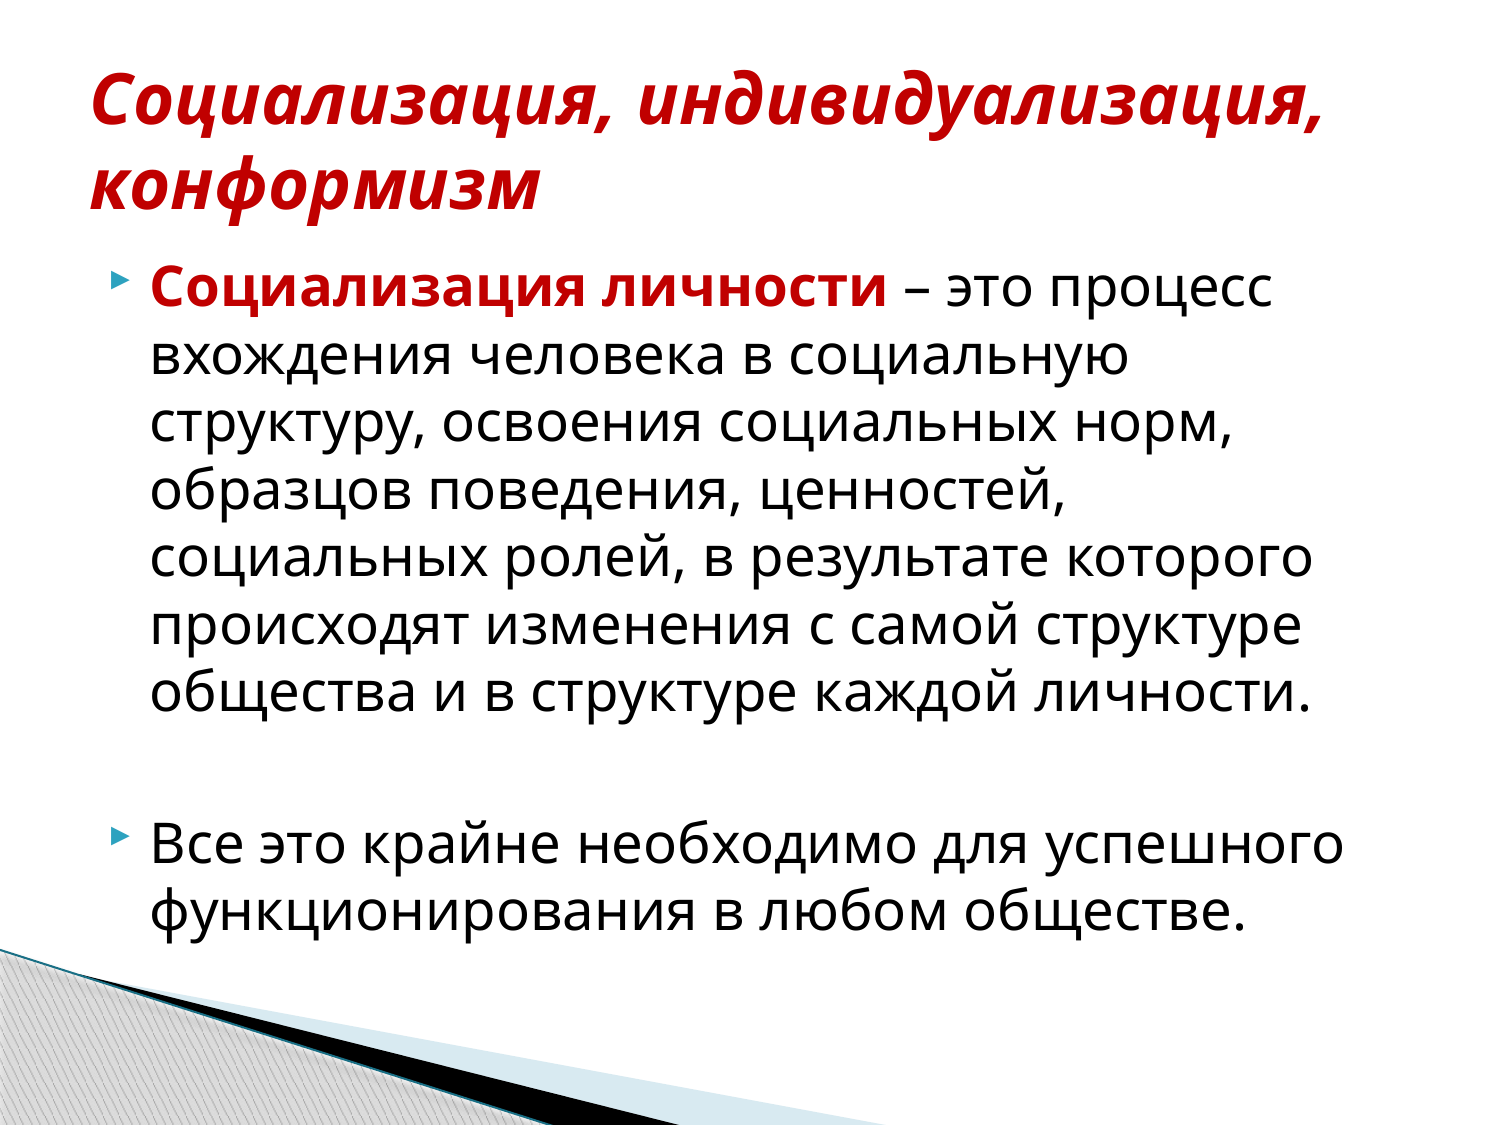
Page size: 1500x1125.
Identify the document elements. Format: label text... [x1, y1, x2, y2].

list Социализация личности – это процесс вхождения человека в социальную структуру, освоения социальных норм, образцов поведения, ценностей, социальных ролей, в результате которого происходят изменения с самой структуре общества и в структуре каждой личности. Все это крайне необходимо для успешного функционирования в любом обществе. [74, 242, 1426, 986]
title Социализация, индивидуализация, конформизм [75, 45, 1425, 233]
